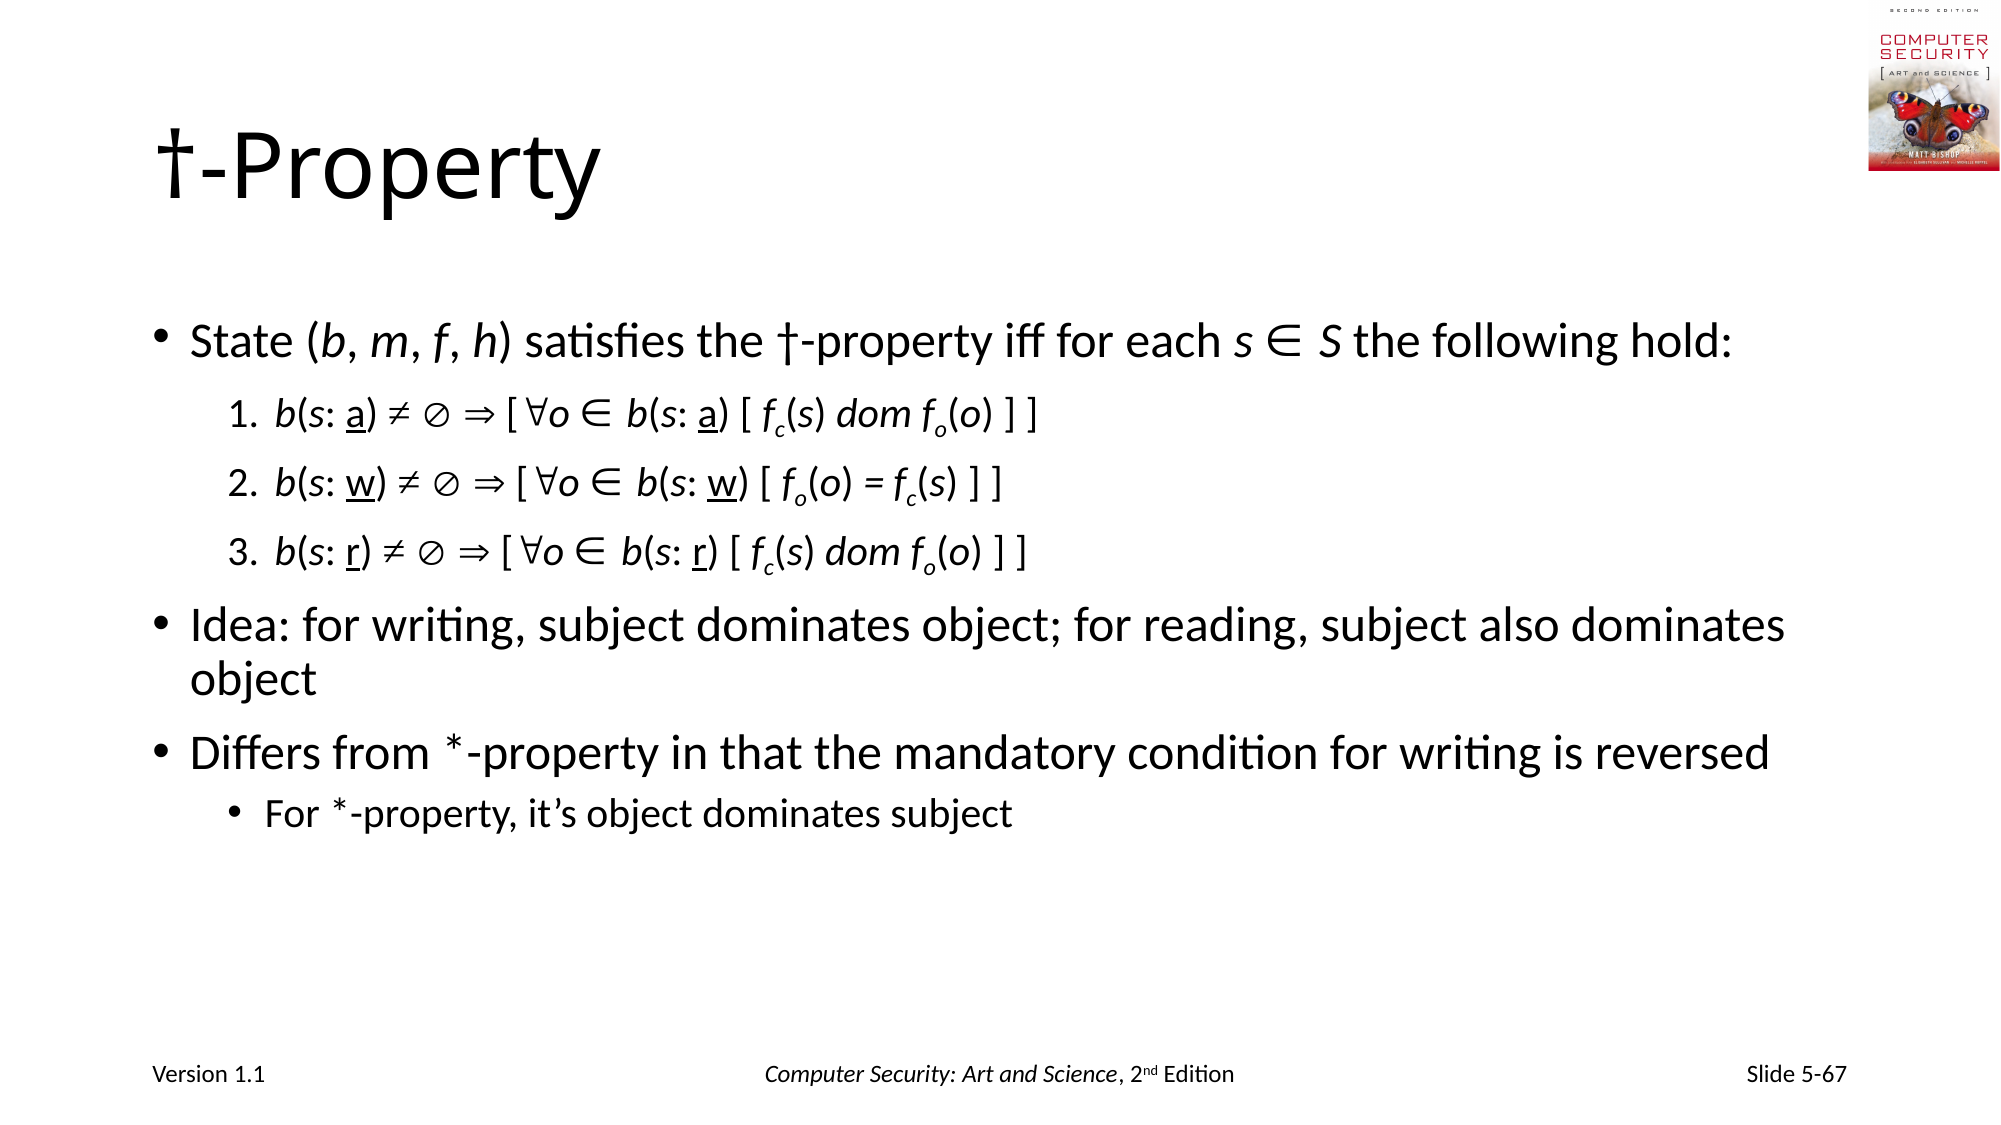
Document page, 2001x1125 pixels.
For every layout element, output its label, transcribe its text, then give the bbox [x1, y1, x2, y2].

title †-Property [137, 59, 1863, 278]
slide_number Version 1.1 [137, 1042, 588, 1103]
slide_number Slide 5-67 [1412, 1042, 1863, 1103]
footer Computer Security: Art and Science, 2nd Edition [662, 1042, 1338, 1103]
picture [1868, 0, 2000, 171]
list State (b, m, f, h) satisfies the †-property iff for each s  S the following hold: b(s: a) ≠   [o  b(s: a) [ fc(s) dom fo(o) ] ] b(s: w) ≠   [o  b(s: w) [ fo(o) = fc(s) ] ] b(s: r) ≠   [o  b(s: r) [ fc(s) dom fo(o) ] ] Idea: for writing, subject dominates object; for reading, subject also dominates object Differs from *-property in that the mandatory condition for writing is reversed For *-property, it’s object dominates subject [137, 299, 1863, 1014]
